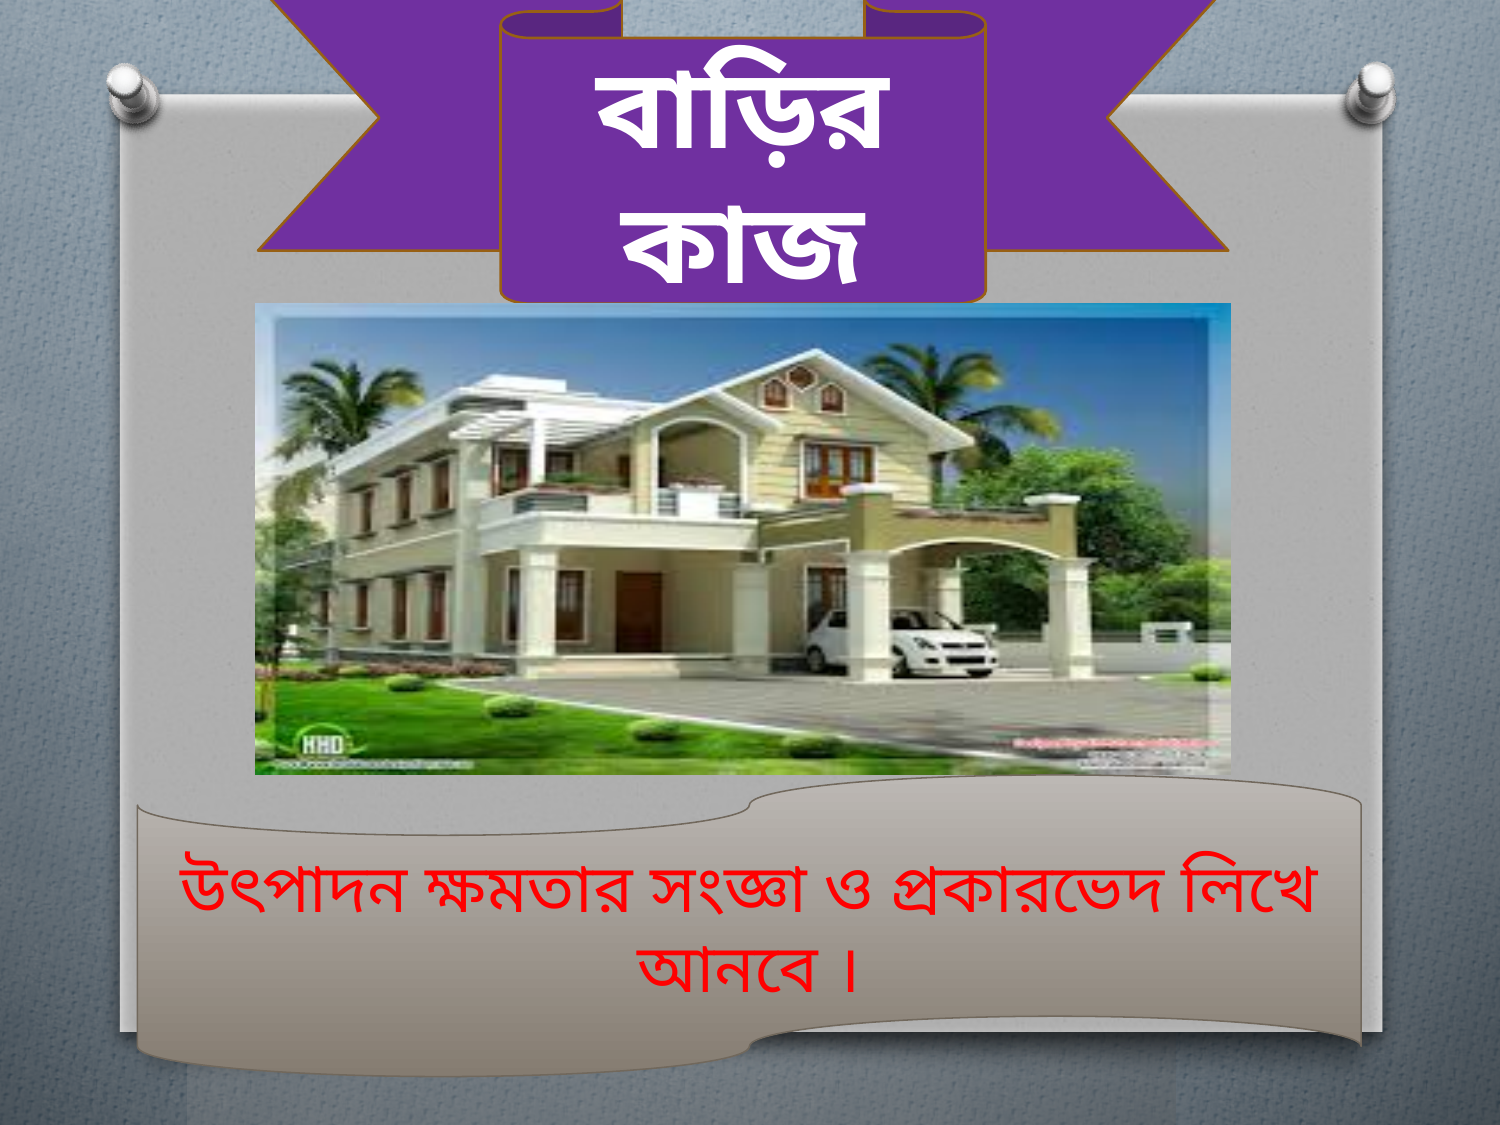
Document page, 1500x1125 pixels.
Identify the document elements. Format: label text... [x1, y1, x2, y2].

picture [1317, 35, 1439, 156]
text_box বাড়ির কাজ [256, 0, 1230, 303]
text_box উৎপাদন ক্ষমতার সংজ্ঞা ও প্রকারভেদ লিখে আনবে । [136, 777, 1362, 1078]
picture [255, 303, 1231, 776]
picture [75, 29, 198, 153]
